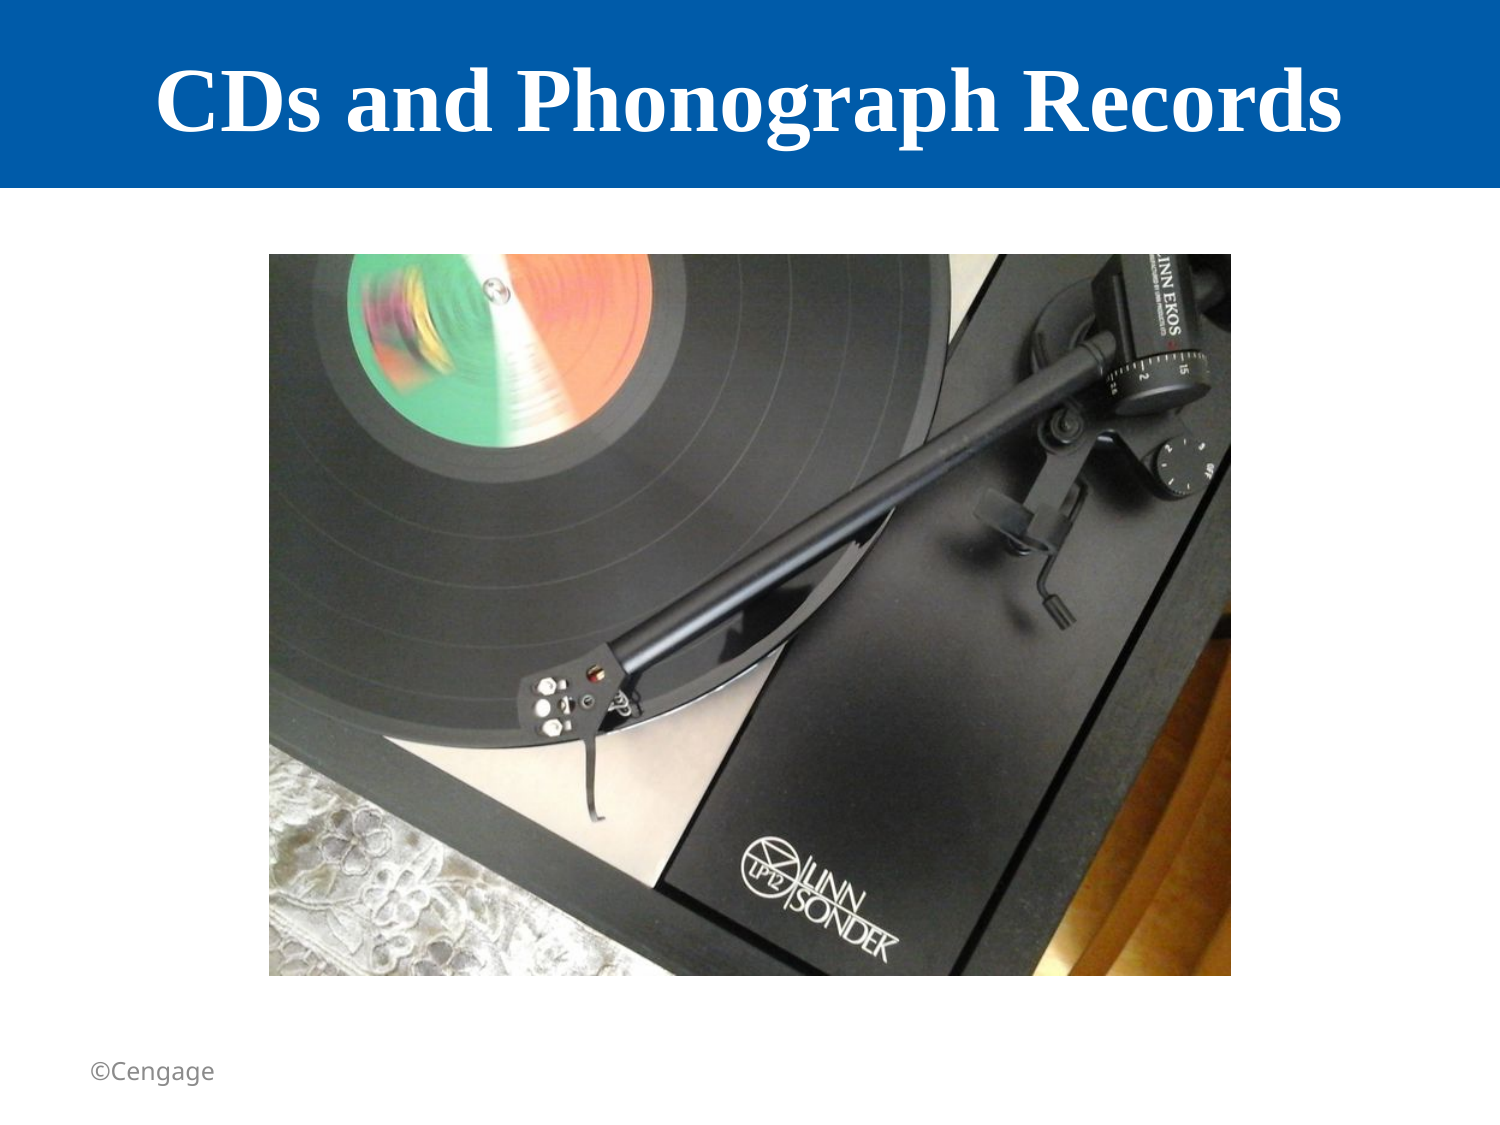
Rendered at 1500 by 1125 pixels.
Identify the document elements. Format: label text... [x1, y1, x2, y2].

picture [0, 0, 1500, 188]
title CDs and Phonograph Records [75, 1, 1425, 188]
picture [269, 254, 1231, 976]
footer ©Cengage [75, 1042, 550, 1103]
